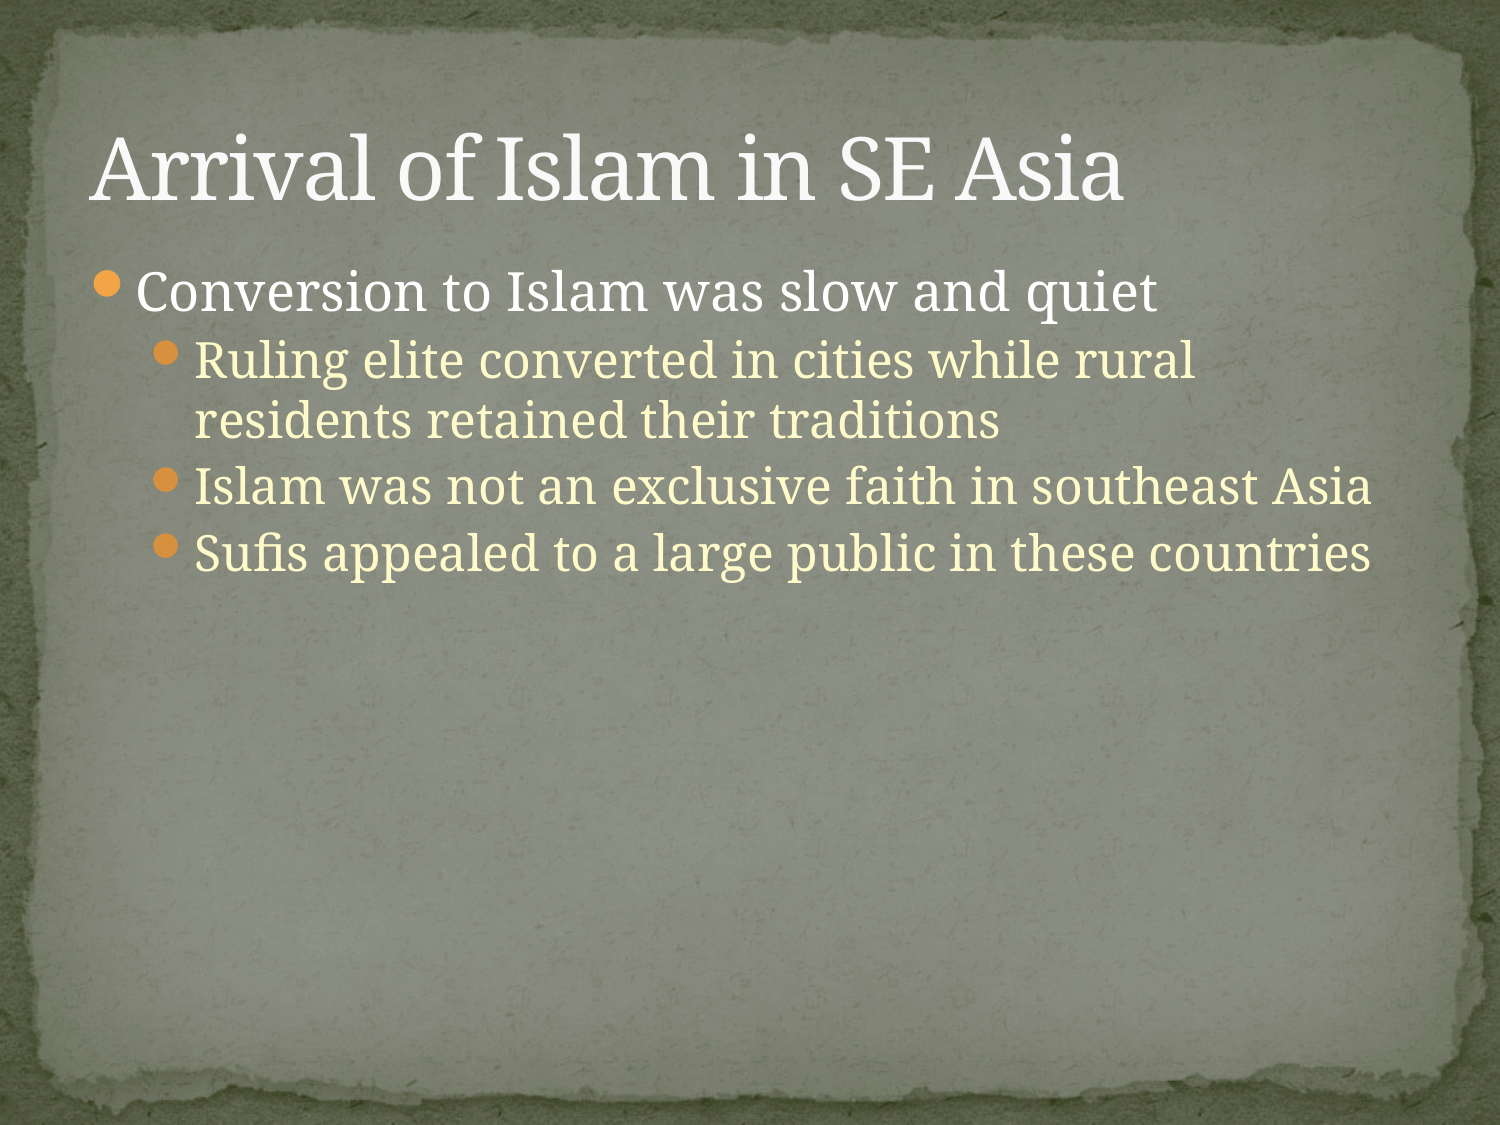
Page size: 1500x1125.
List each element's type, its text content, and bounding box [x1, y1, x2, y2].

title Arrival of Islam in SE Asia [74, 24, 1425, 225]
list Conversion to Islam was slow and quiet Ruling elite converted in cities while rural residents retained their traditions Islam was not an exclusive faith in southeast Asia Sufis appealed to a large public in these countries [75, 249, 1425, 1000]
